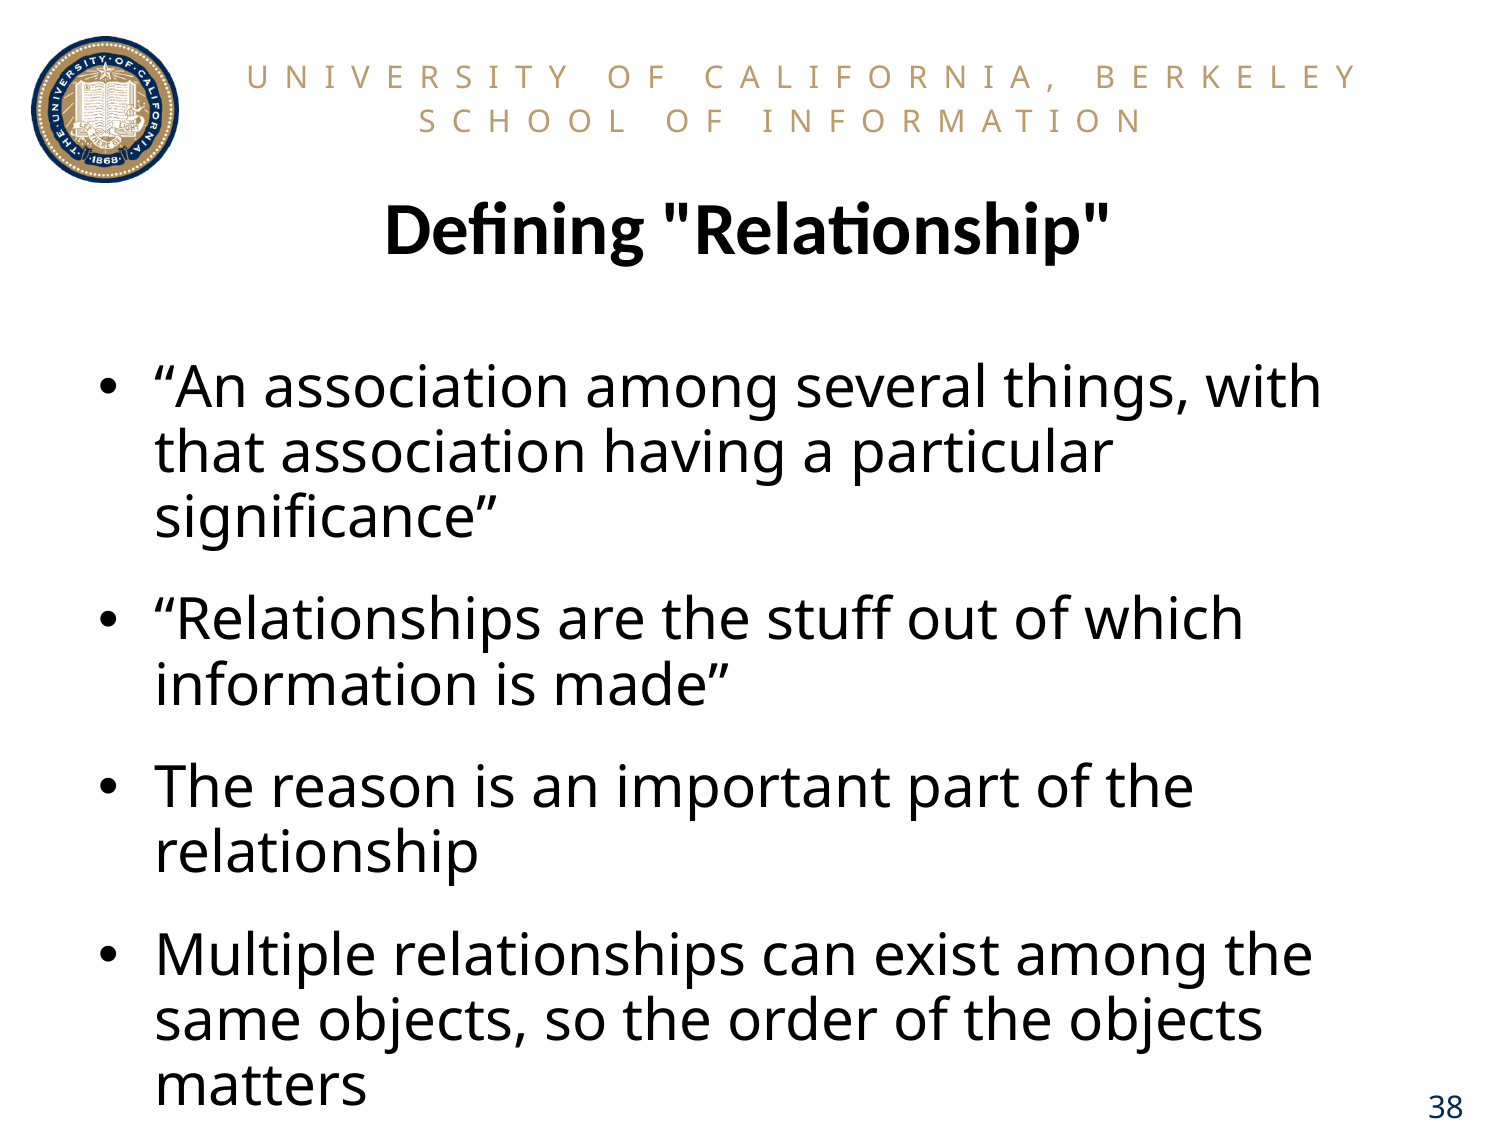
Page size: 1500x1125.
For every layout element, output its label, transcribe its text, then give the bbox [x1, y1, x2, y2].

text_box “An association among several things, with that association having a particular significance” “Relationships are the stuff out of which information is made” The reason is an important part of the relationship Multiple relationships can exist among the same objects, so the order of the objects matters [87, 350, 1450, 1124]
text_box UNIVERSITY OF CALIFORNIA, BERKELEY [240, 61, 1361, 97]
text_box SCHOOL OF INFORMATION [412, 105, 1147, 140]
title Defining "Relationship" [74, 132, 1425, 328]
text_box 38 [1450, 1081, 1454, 1119]
picture [31, 36, 179, 184]
